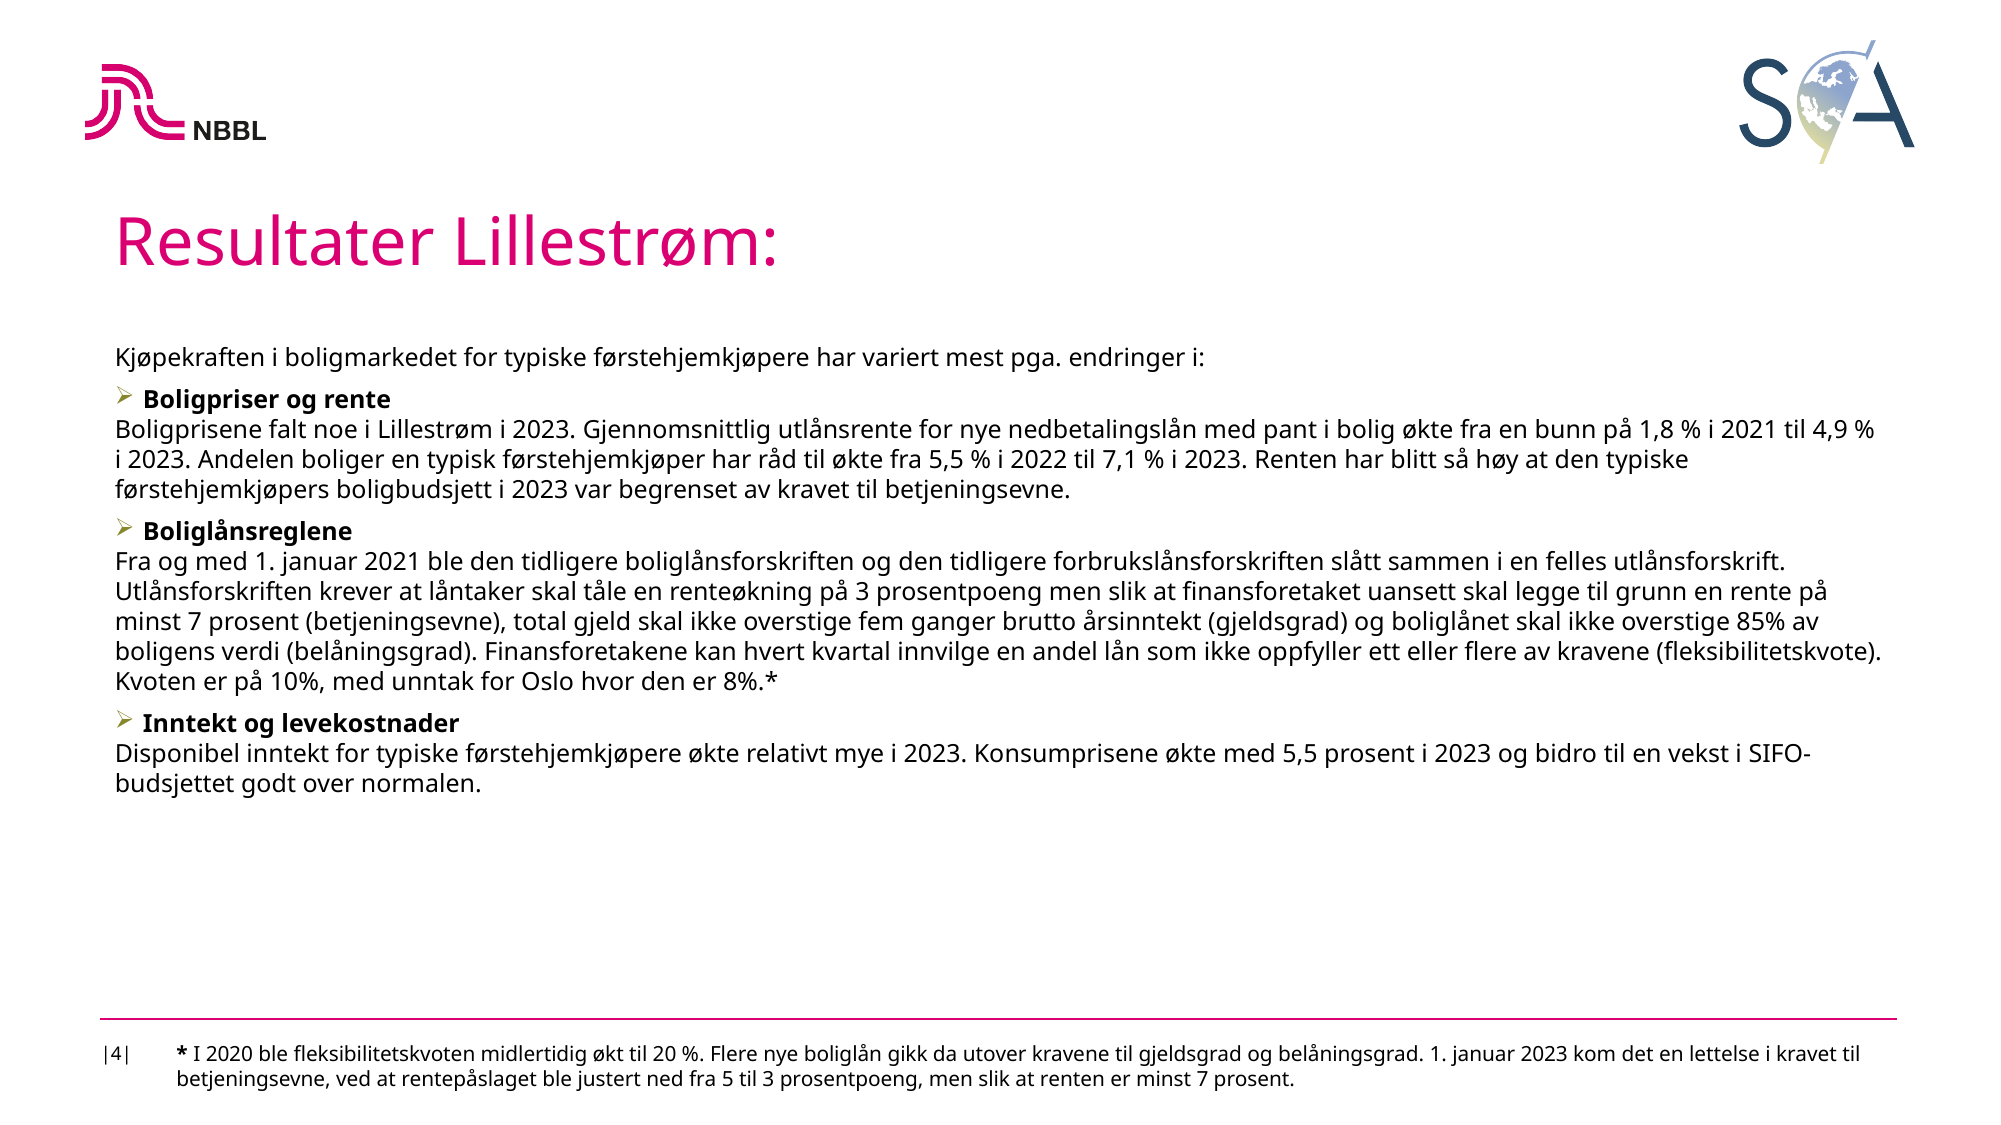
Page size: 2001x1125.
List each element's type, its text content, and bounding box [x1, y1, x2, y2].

slide_number |4| [85, 1013, 162, 1074]
text_box Resultater Lillestrøm: [99, 197, 1900, 290]
picture [1739, 40, 1915, 164]
text_box * I 2020 ble fleksibilitetskvoten midlertidig økt til 20 %. Flere nye boliglån gikk da utover kravene til gjeldsgrad og belåningsgrad. 1. januar 2023 kom det en lettelse i kravet til betjeningsevne, ved at rentepåslaget ble justert ned fra 5 til 3 prosentpoeng, men slik at renten er minst 7 prosent. [161, 1033, 1915, 1099]
picture [85, 64, 266, 140]
text_box Kjøpekraften i boligmarkedet for typiske førstehjemkjøpere har variert mest pga. endringer i: Boligpriser og rente Boligprisene falt noe i Lillestrøm i 2023. Gjennomsnittlig utlånsrente for nye nedbetalingslån med pant i bolig økte fra en bunn på 1,8 % i 2021 til 4,9 % i 2023. Andelen boliger en typisk førstehjemkjøper har råd til økte fra 5,5 % i 2022 til 7,1 % i 2023. Renten har blitt så høy at den typiske førstehjemkjøpers boligbudsjett i 2023 var begrenset av kravet til betjeningsevne. Boliglånsreglene Fra og med 1. januar 2021 ble den tidligere boliglånsforskriften og den tidligere forbrukslånsforskriften slått sammen i en felles utlånsforskrift. Utlånsforskriften krever at låntaker skal tåle en renteøkning på 3 prosentpoeng men slik at finansforetaket uansett skal legge til grunn en rente på minst 7 prosent (betjeningsevne), total gjeld skal ikke overstige fem ganger brutto årsinntekt (gjeldsgrad) og boliglånet skal ikke overstige 85% av boligens verdi (belåningsgrad). Finansforetakene kan hvert kvartal innvilge en andel lån som ikke oppfyller ett eller flere av kravene (fleksibilitetskvote). Kvoten er på 10%, med unntak for Oslo hvor den er 8%.* Inntekt og levekostnader Disponibel inntekt for typiske førstehjemkjøpere økte relativt mye i 2023. Konsumprisene økte med 5,5 prosent i 2023 og bidro til en vekst i SIFO-budsjettet godt over normalen. [99, 333, 1903, 806]
